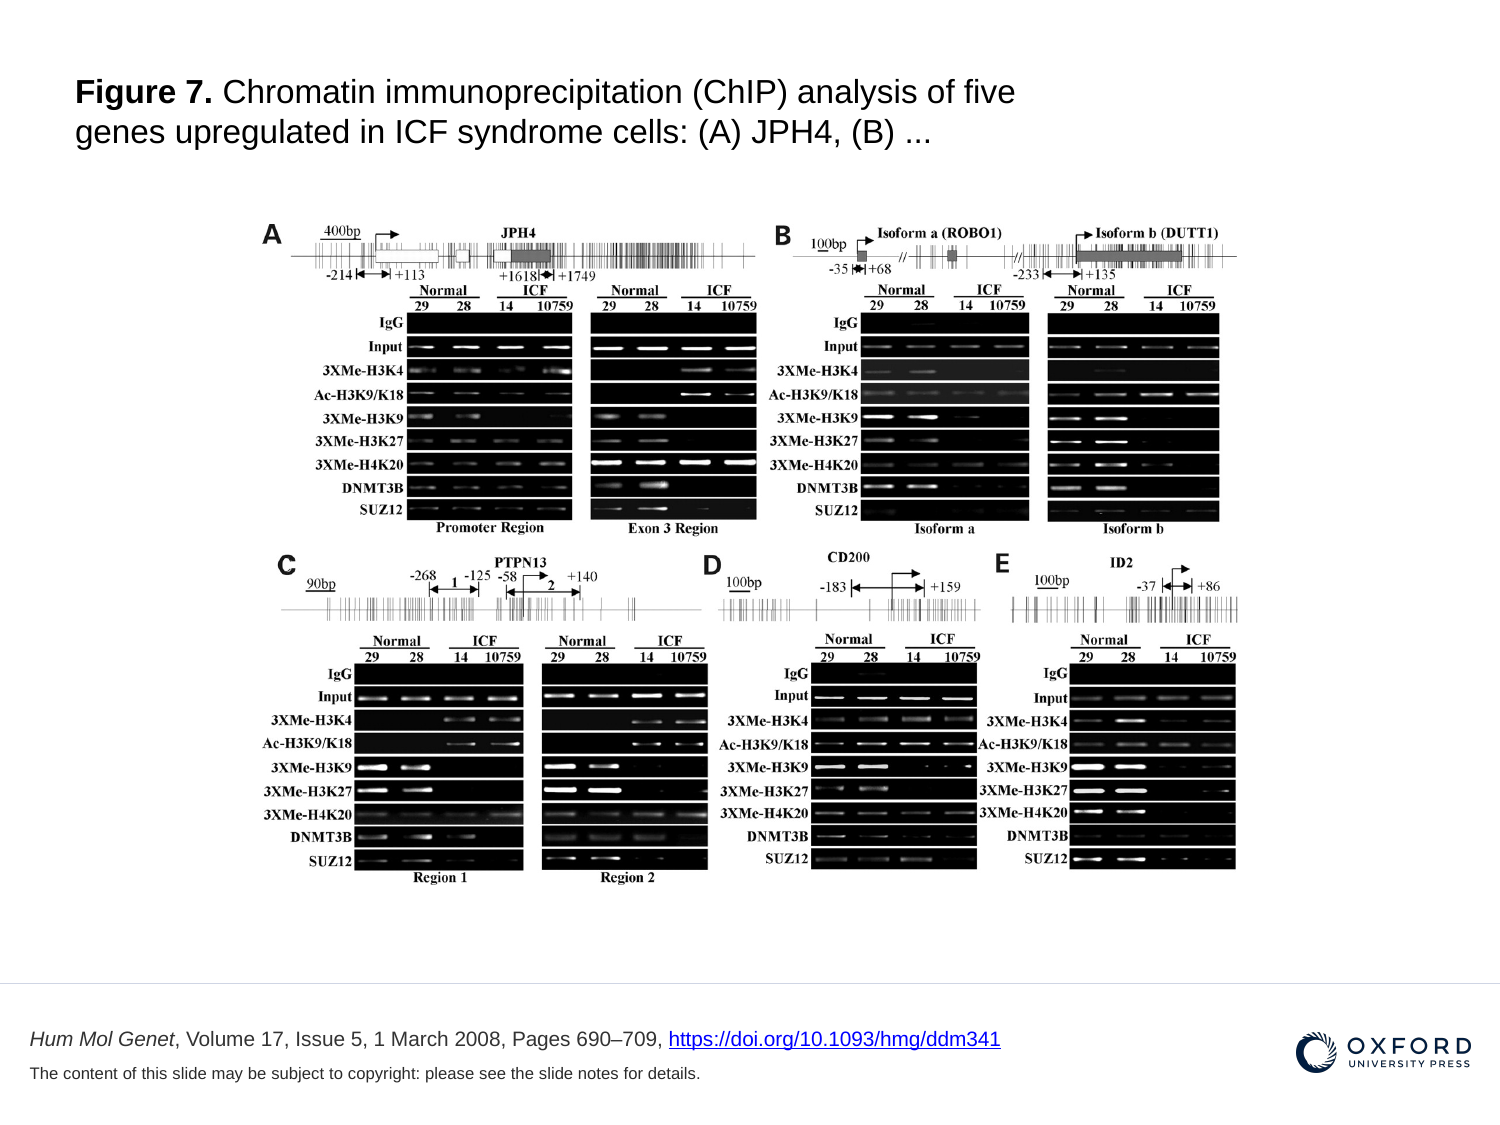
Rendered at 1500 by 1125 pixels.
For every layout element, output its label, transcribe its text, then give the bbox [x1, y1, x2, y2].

picture [262, 224, 1238, 885]
title Figure 7. Chromatin immunoprecipitation (ChIP) analysis of five genes upregulated in ICF syndrome cells: (A) JPH4, (B) ... [75, 69, 1078, 171]
picture [1296, 1032, 1471, 1073]
footer Hum Mol Genet, Volume 17, Issue 5, 1 March 2008, Pages 690–709, https://doi.org/10.1093/hmg/ddm341 The content of this slide may be subject to copyright: please see the slide notes for details. [0, 983, 1260, 1125]
